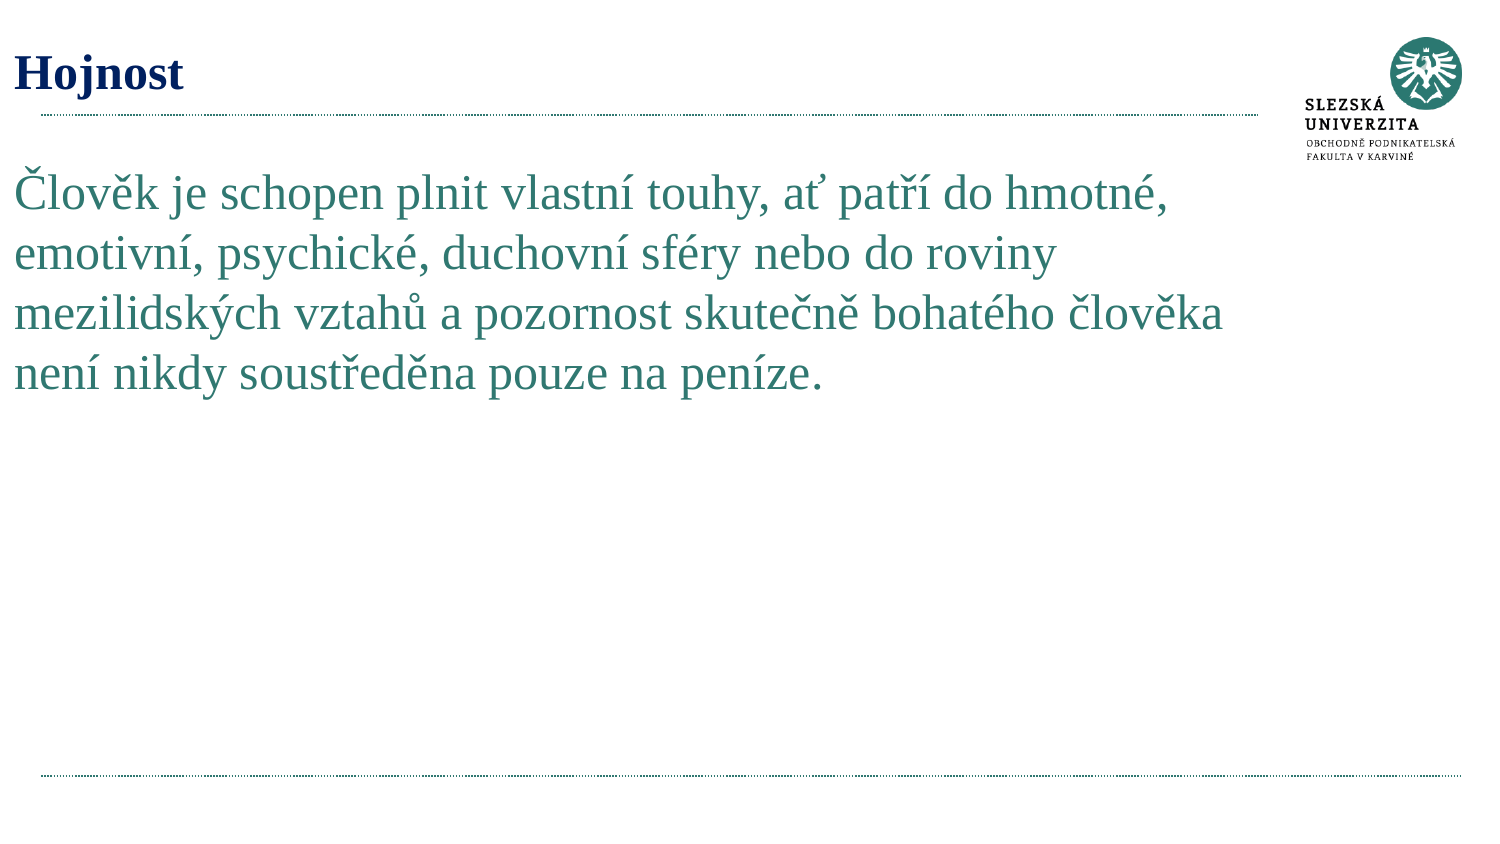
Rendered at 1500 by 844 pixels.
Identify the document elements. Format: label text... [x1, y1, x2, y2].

picture [1305, 37, 1462, 160]
title Hojnost Člověk je schopen plnit vlastní touhy, ať patří do hmotné, emotivní, psychické, duchovní sféry nebo do roviny mezilidských vztahů a pozornost skutečně bohatého člověka není nikdy soustředěna pouze na peníze. [0, 32, 1270, 800]
